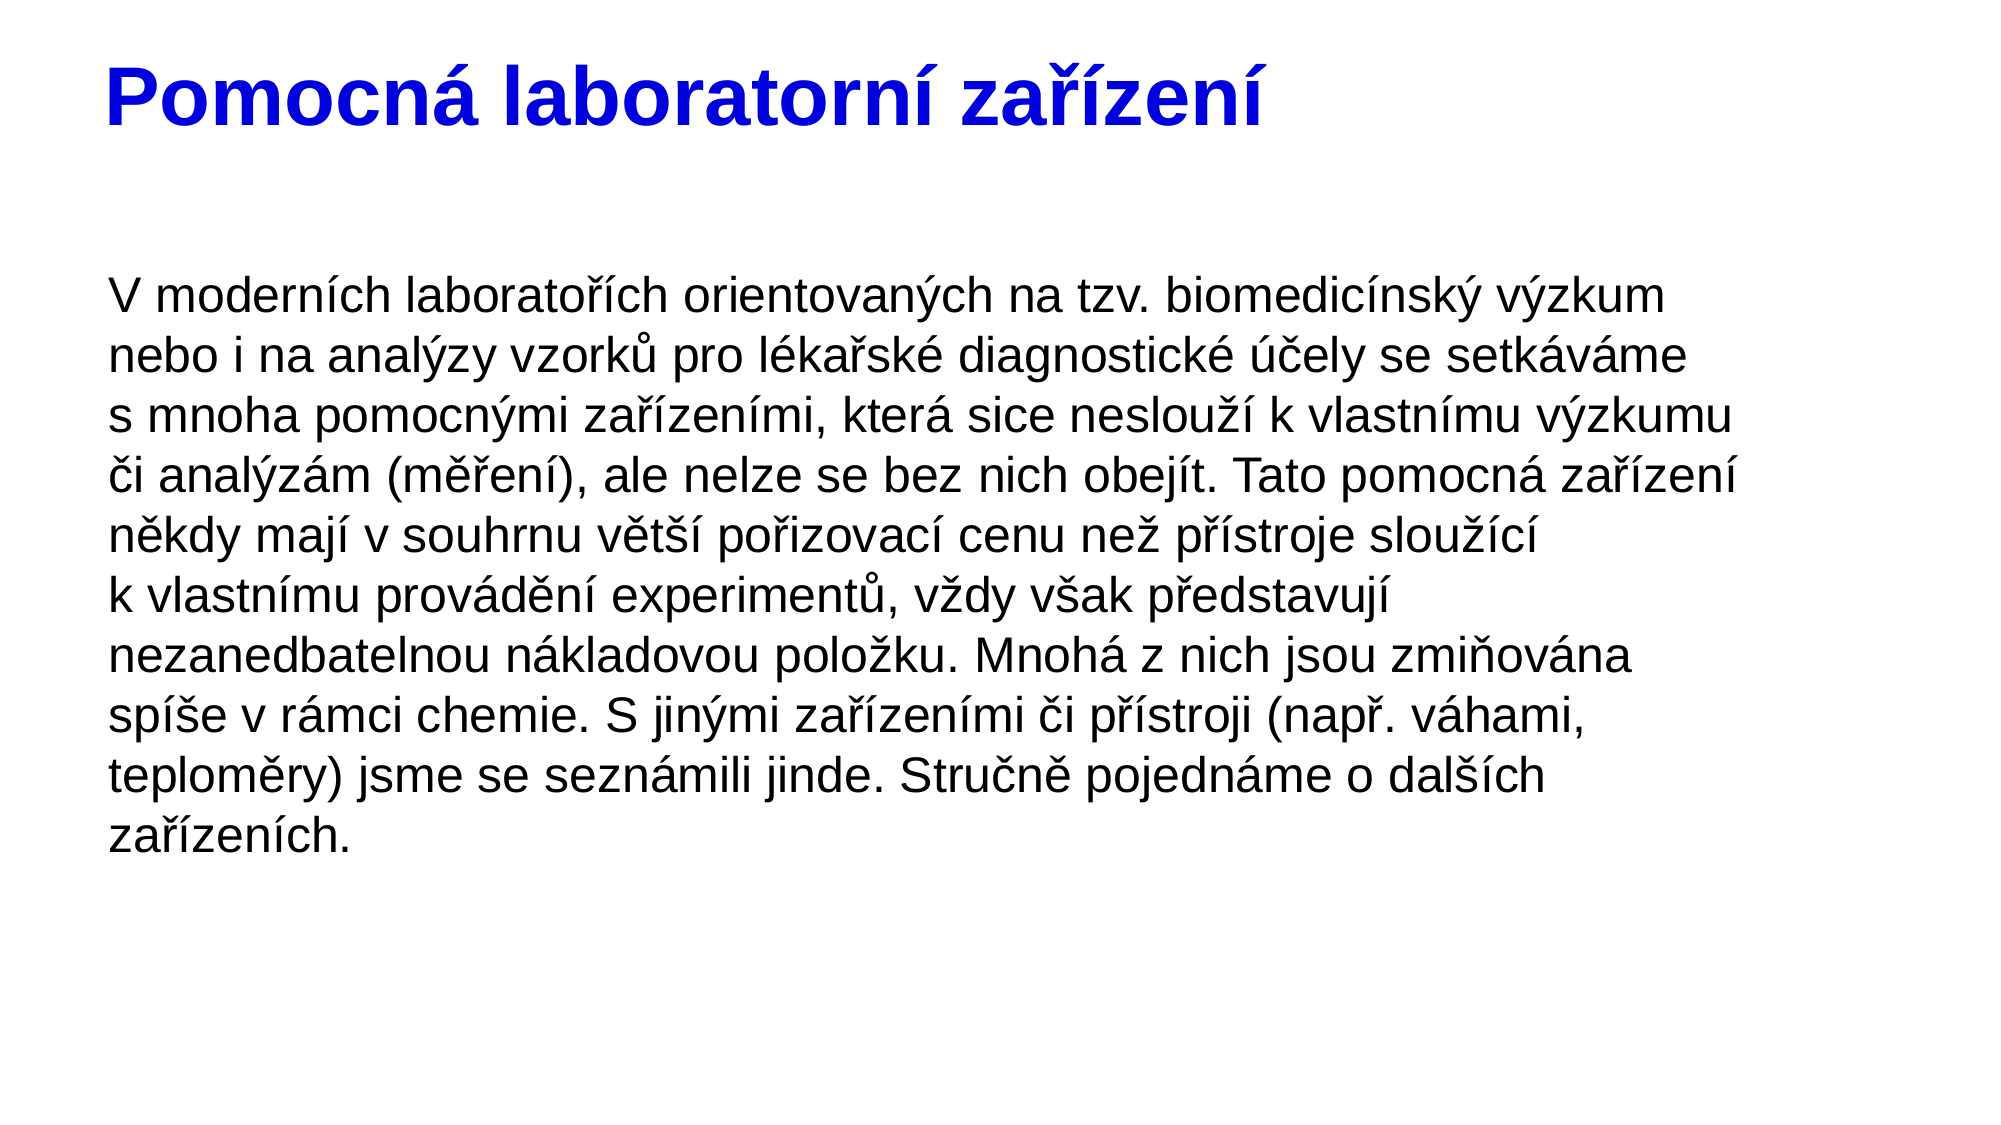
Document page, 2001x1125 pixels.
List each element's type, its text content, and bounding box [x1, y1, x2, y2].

list V moderních laboratořích orientovaných na tzv. biomedicínský výzkum nebo i na analýzy vzorků pro lékařské diagnostické účely se setkáváme s mnoha pomocnými zařízeními, která sice neslouží k vlastnímu výzkumu či analýzám (měření), ale nelze se bez nich obejít. Tato pomocná zařízení někdy mají v souhrnu větší pořizovací cenu než přístroje sloužící k vlastnímu provádění experimentů, vždy však představují nezanedbatelnou nákladovou položku. Mnohá z nich jsou zmiňována spíše v rámci chemie. S jinými zařízeními či přístroji (např. váhami, teploměry) jsme se seznámili jinde. Stručně pojednáme o dalších zařízeních. [108, 262, 1756, 929]
title Pomocná laboratorní zařízení [104, 58, 1304, 163]
